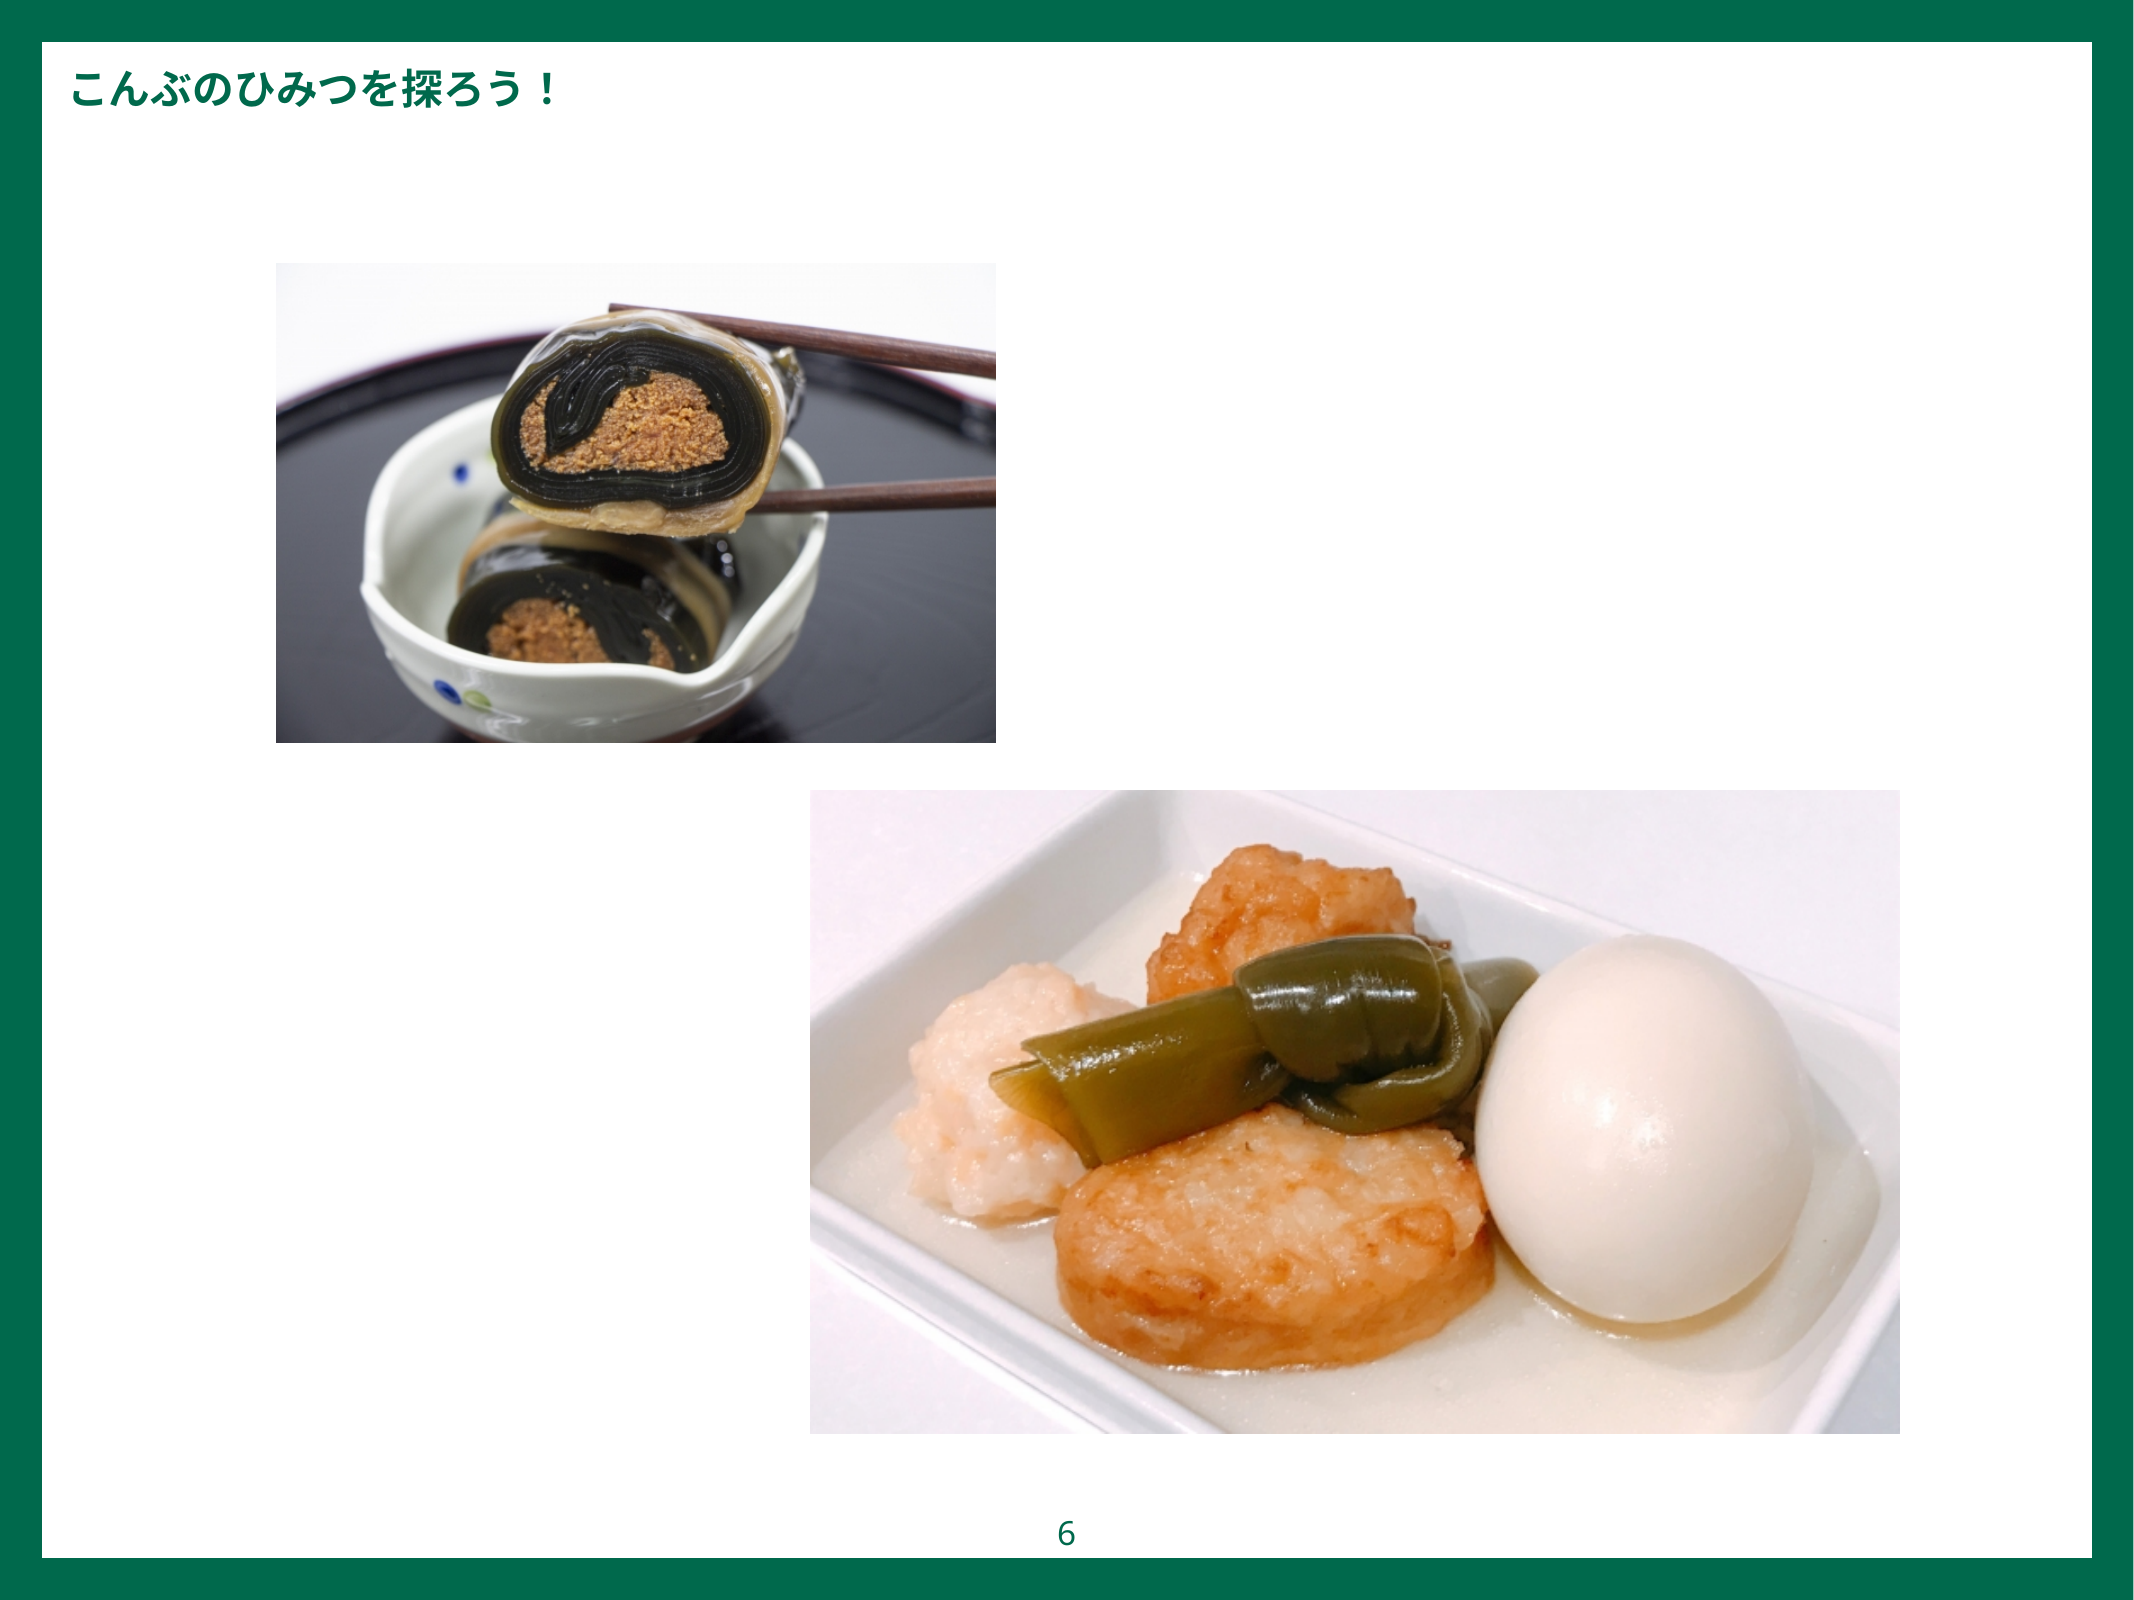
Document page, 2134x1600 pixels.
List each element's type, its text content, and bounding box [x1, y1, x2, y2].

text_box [275, 263, 1900, 1435]
slide_number 6 [1014, 1503, 1119, 1600]
